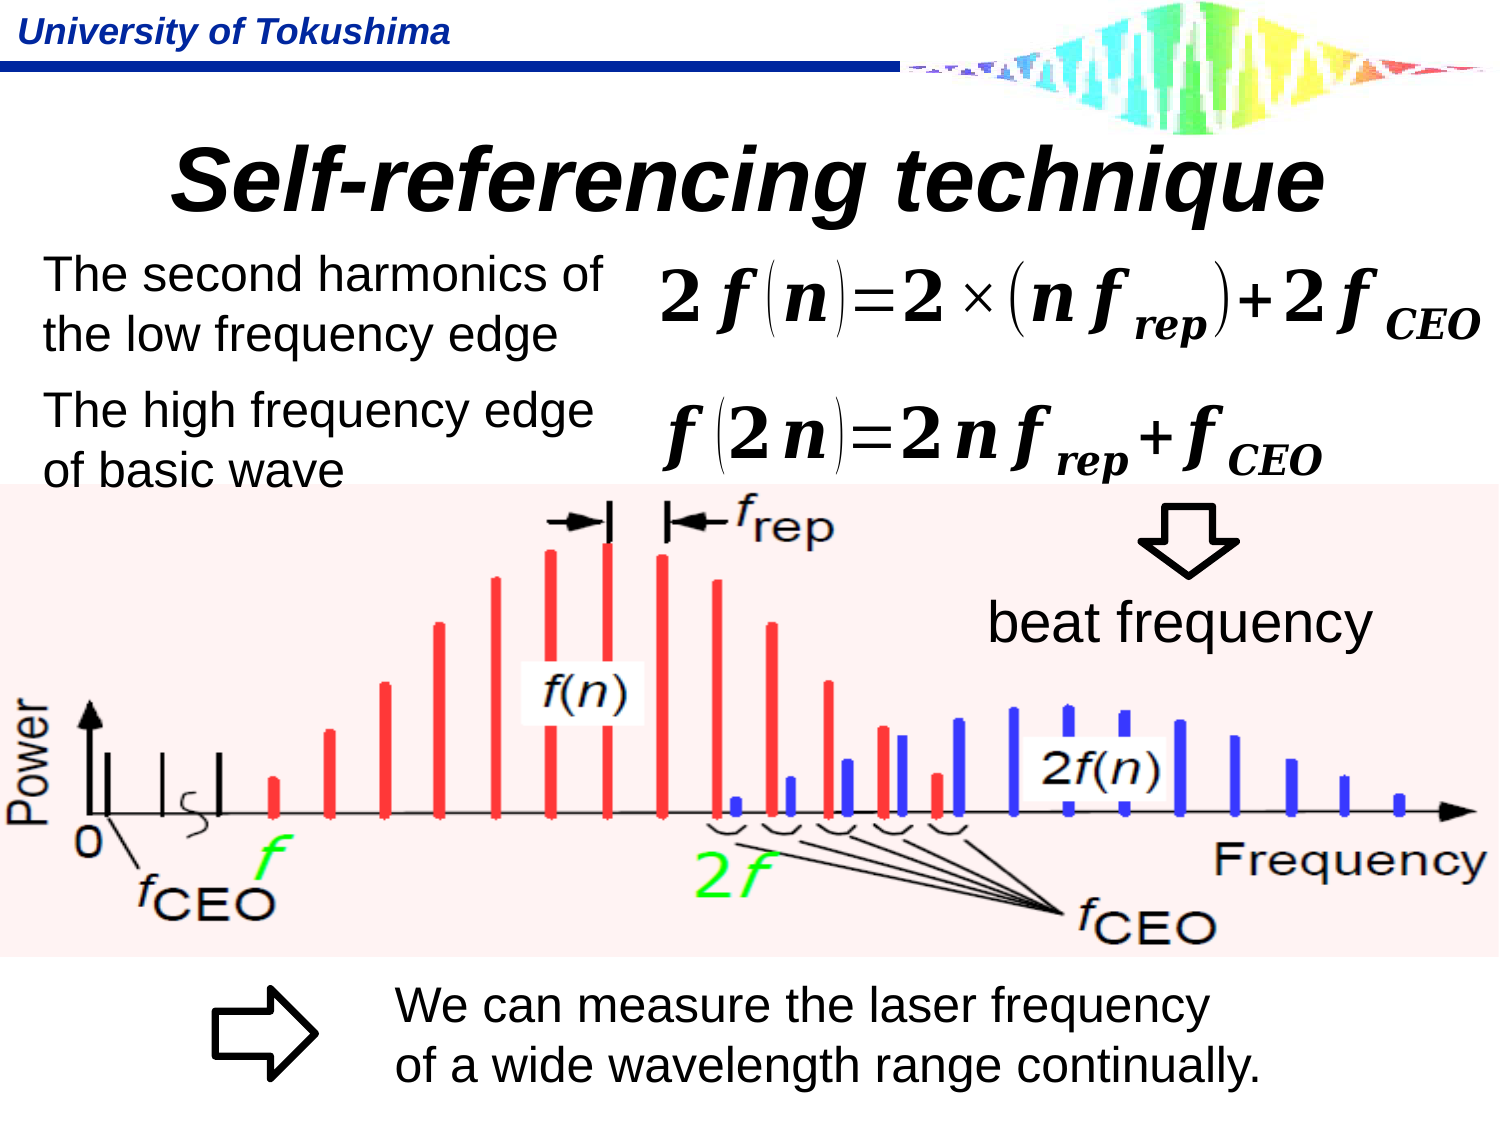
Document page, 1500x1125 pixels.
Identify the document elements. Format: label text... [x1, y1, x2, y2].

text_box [215, 965, 1284, 1102]
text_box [17, 233, 1499, 663]
picture [0, 484, 1499, 958]
title Self-referencing technique [111, 80, 1387, 232]
picture [900, 0, 1500, 138]
